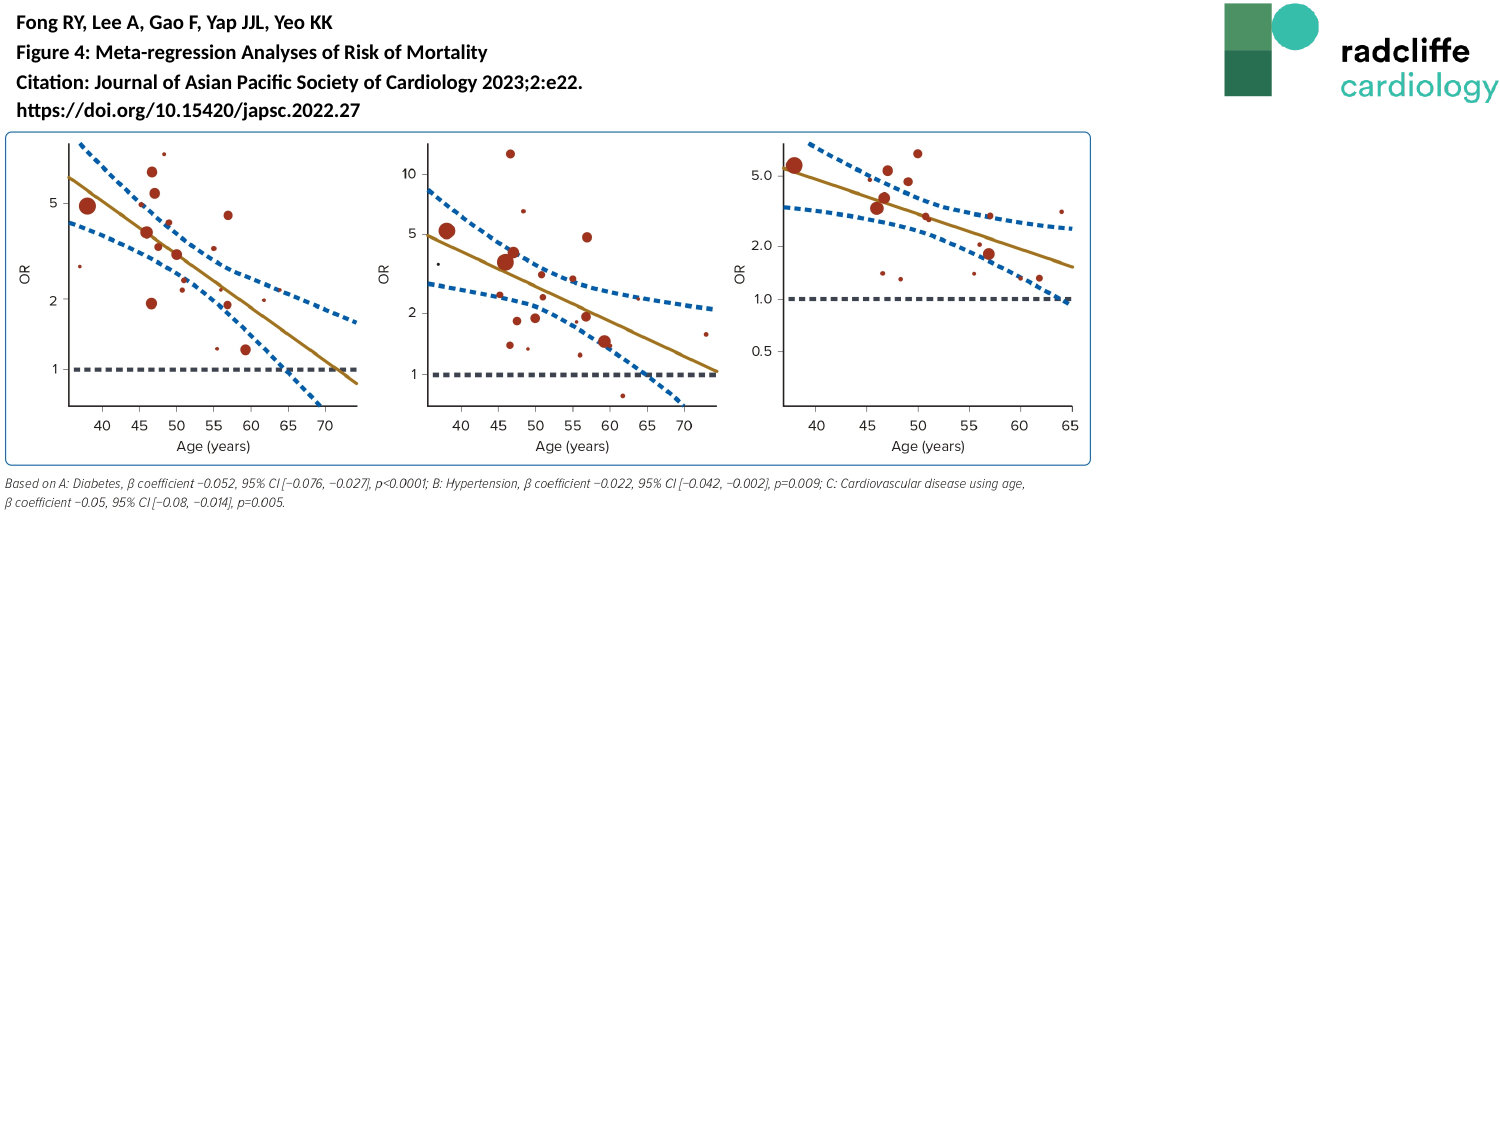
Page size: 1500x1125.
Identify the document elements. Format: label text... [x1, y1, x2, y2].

picture [1, 124, 1096, 515]
text_box https://doi.org/10.15420/japsc.2022.27 [1, 89, 1500, 129]
picture [1224, 1, 1499, 104]
text_box Citation: Journal of Asian Pacific Society of Cardiology 2023;2:e22. [1, 60, 1224, 89]
text_box Fong RY, Lee A, Gao F, Yap JJL, Yeo KK [1, 1, 939, 31]
text_box Figure 4: Meta-regression Analyses of Risk of Mortality [1, 31, 1224, 60]
